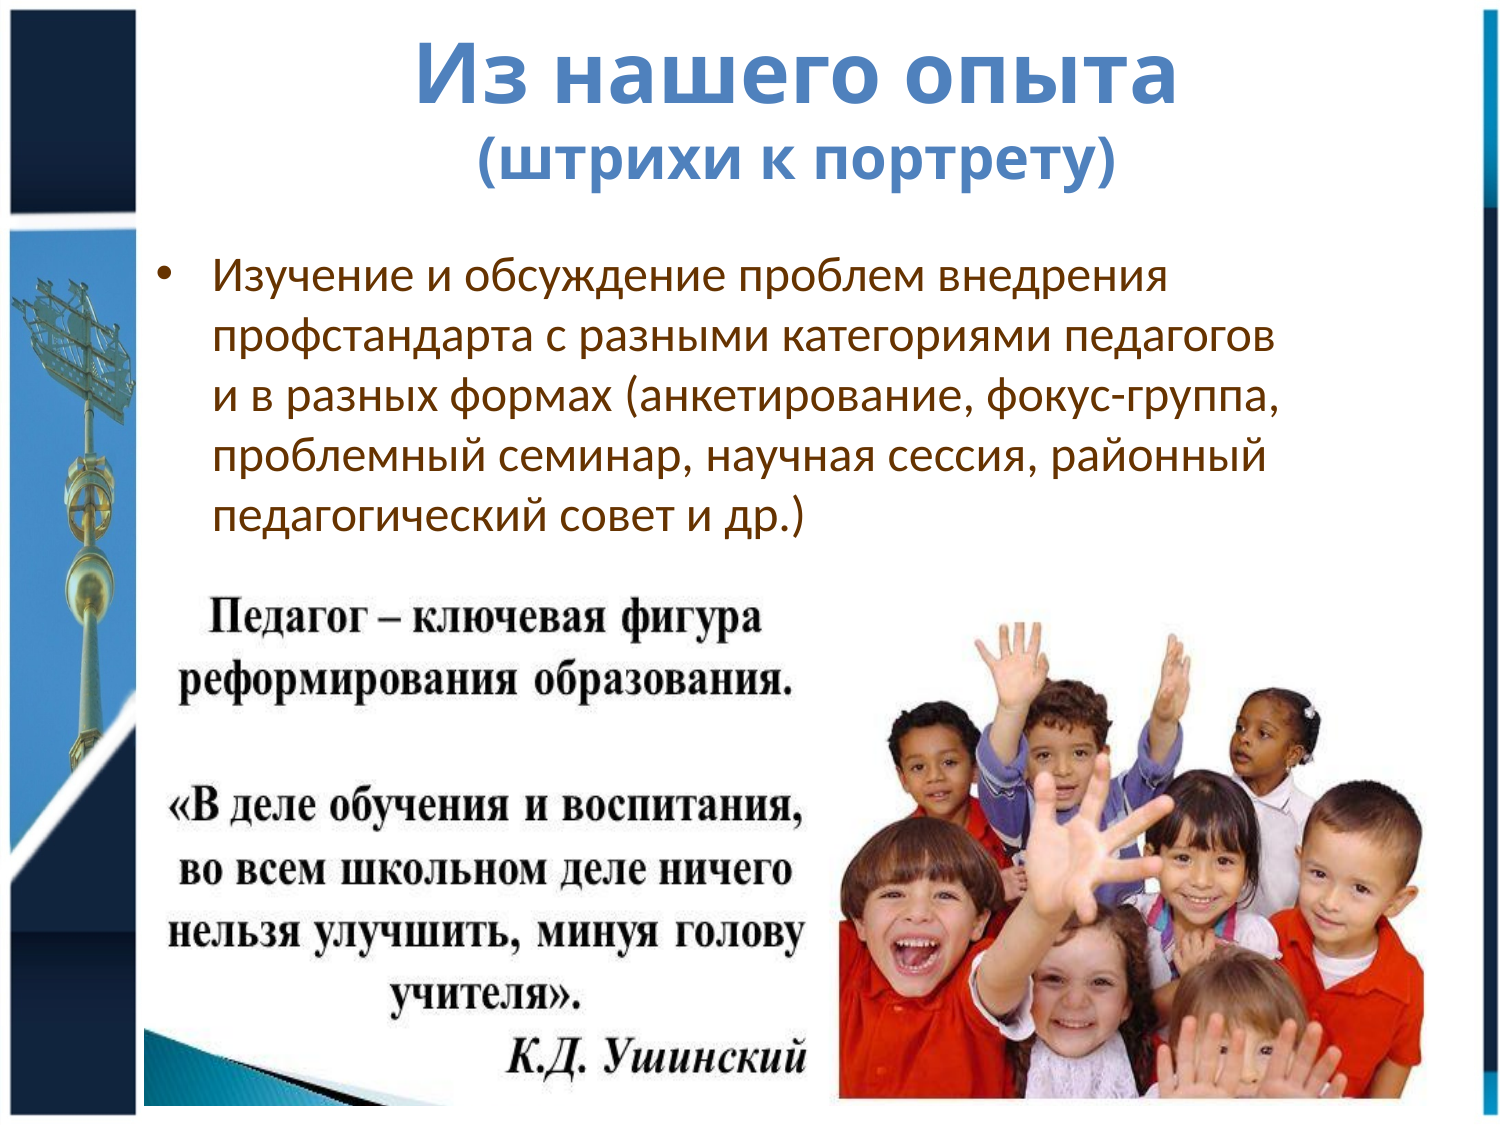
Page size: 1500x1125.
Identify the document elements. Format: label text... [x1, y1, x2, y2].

picture [0, 0, 1500, 1125]
title Из нашего опыта (штрихи к портрету) [140, 11, 1454, 200]
list Изучение и обсуждение проблем внедрения профстандарта с разными категориями педагогов и в разных формах (анкетирование, фокус-группа, проблемный семинар, научная сессия, районный педагогический совет и др.) [140, 234, 1454, 552]
